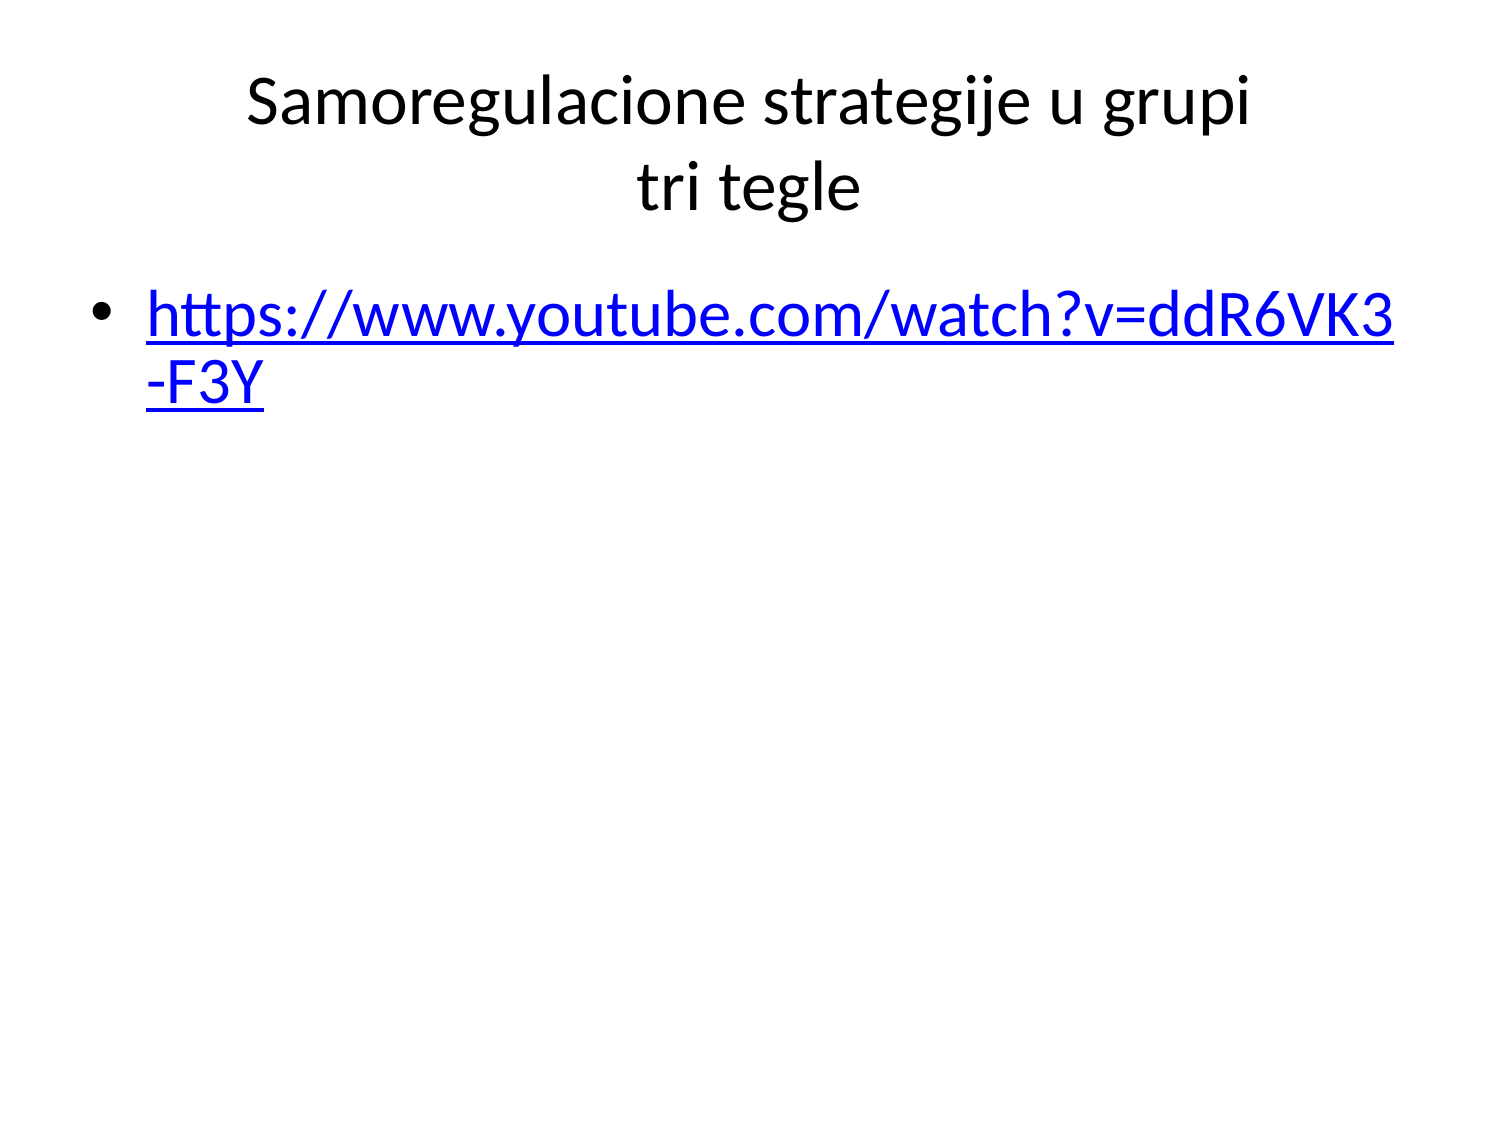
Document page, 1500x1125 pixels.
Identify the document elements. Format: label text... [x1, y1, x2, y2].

list https://www.youtube.com/watch?v=ddR6VK3-F3Y [75, 262, 1425, 1005]
title Samoregulacione strategije u grupi tri tegle [75, 45, 1425, 233]
